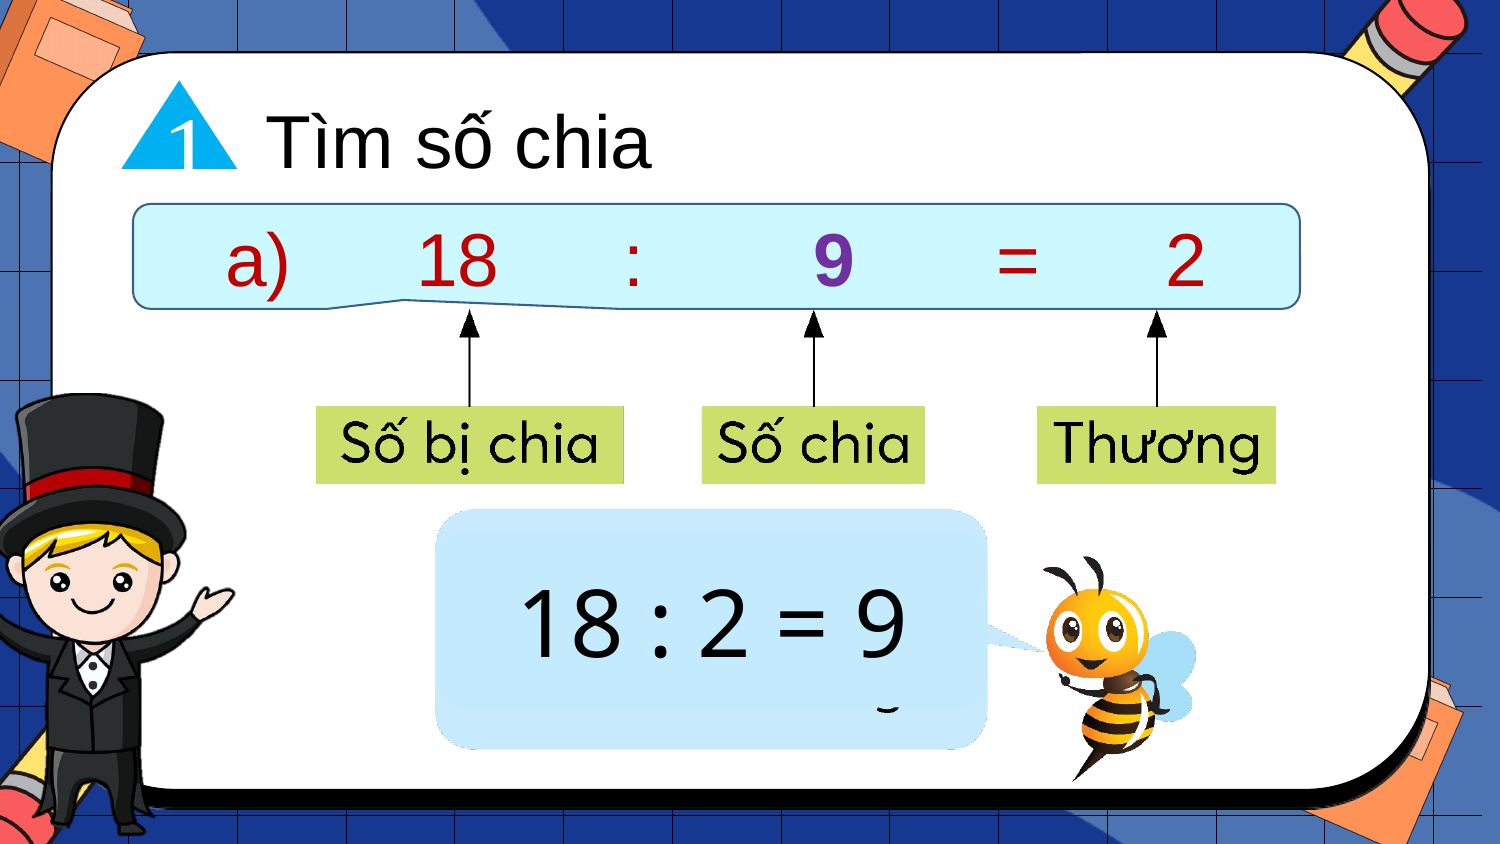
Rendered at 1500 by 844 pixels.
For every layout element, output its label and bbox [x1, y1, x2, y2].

picture [435, 509, 1200, 782]
picture [1037, 309, 1276, 484]
picture [0, 376, 295, 844]
text_box [0, 0, 1500, 844]
picture [674, 309, 925, 484]
picture [315, 309, 660, 484]
